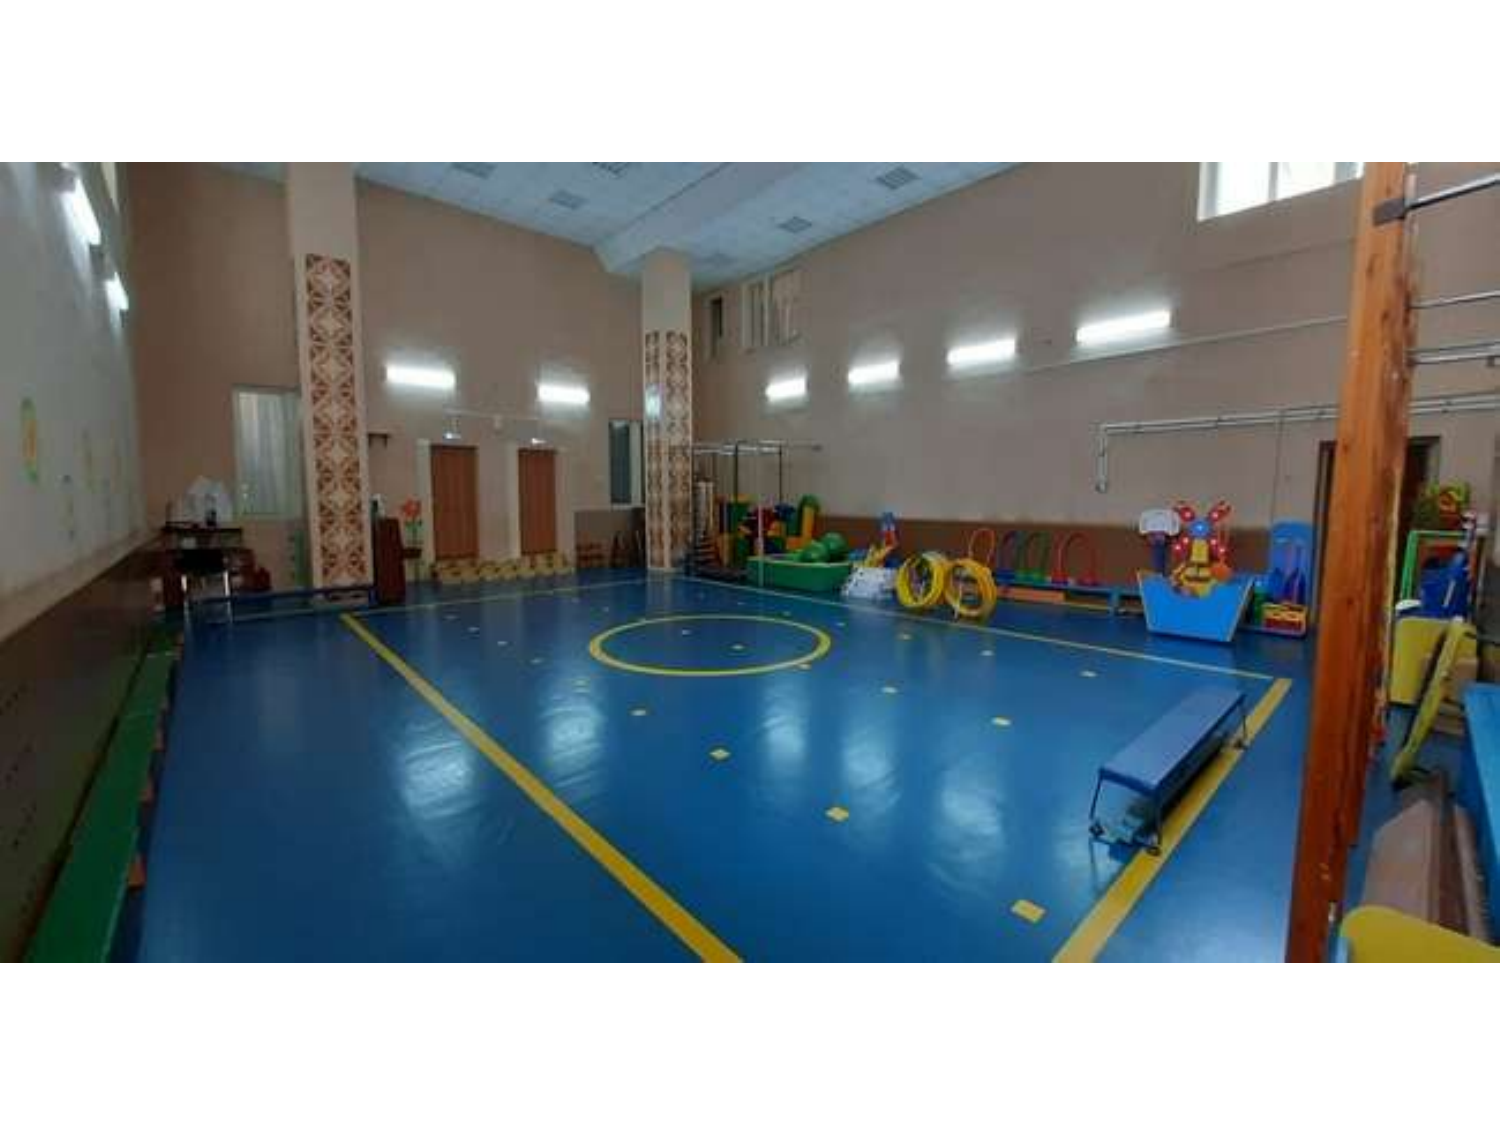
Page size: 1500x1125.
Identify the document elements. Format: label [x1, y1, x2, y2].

picture [0, 162, 1500, 963]
